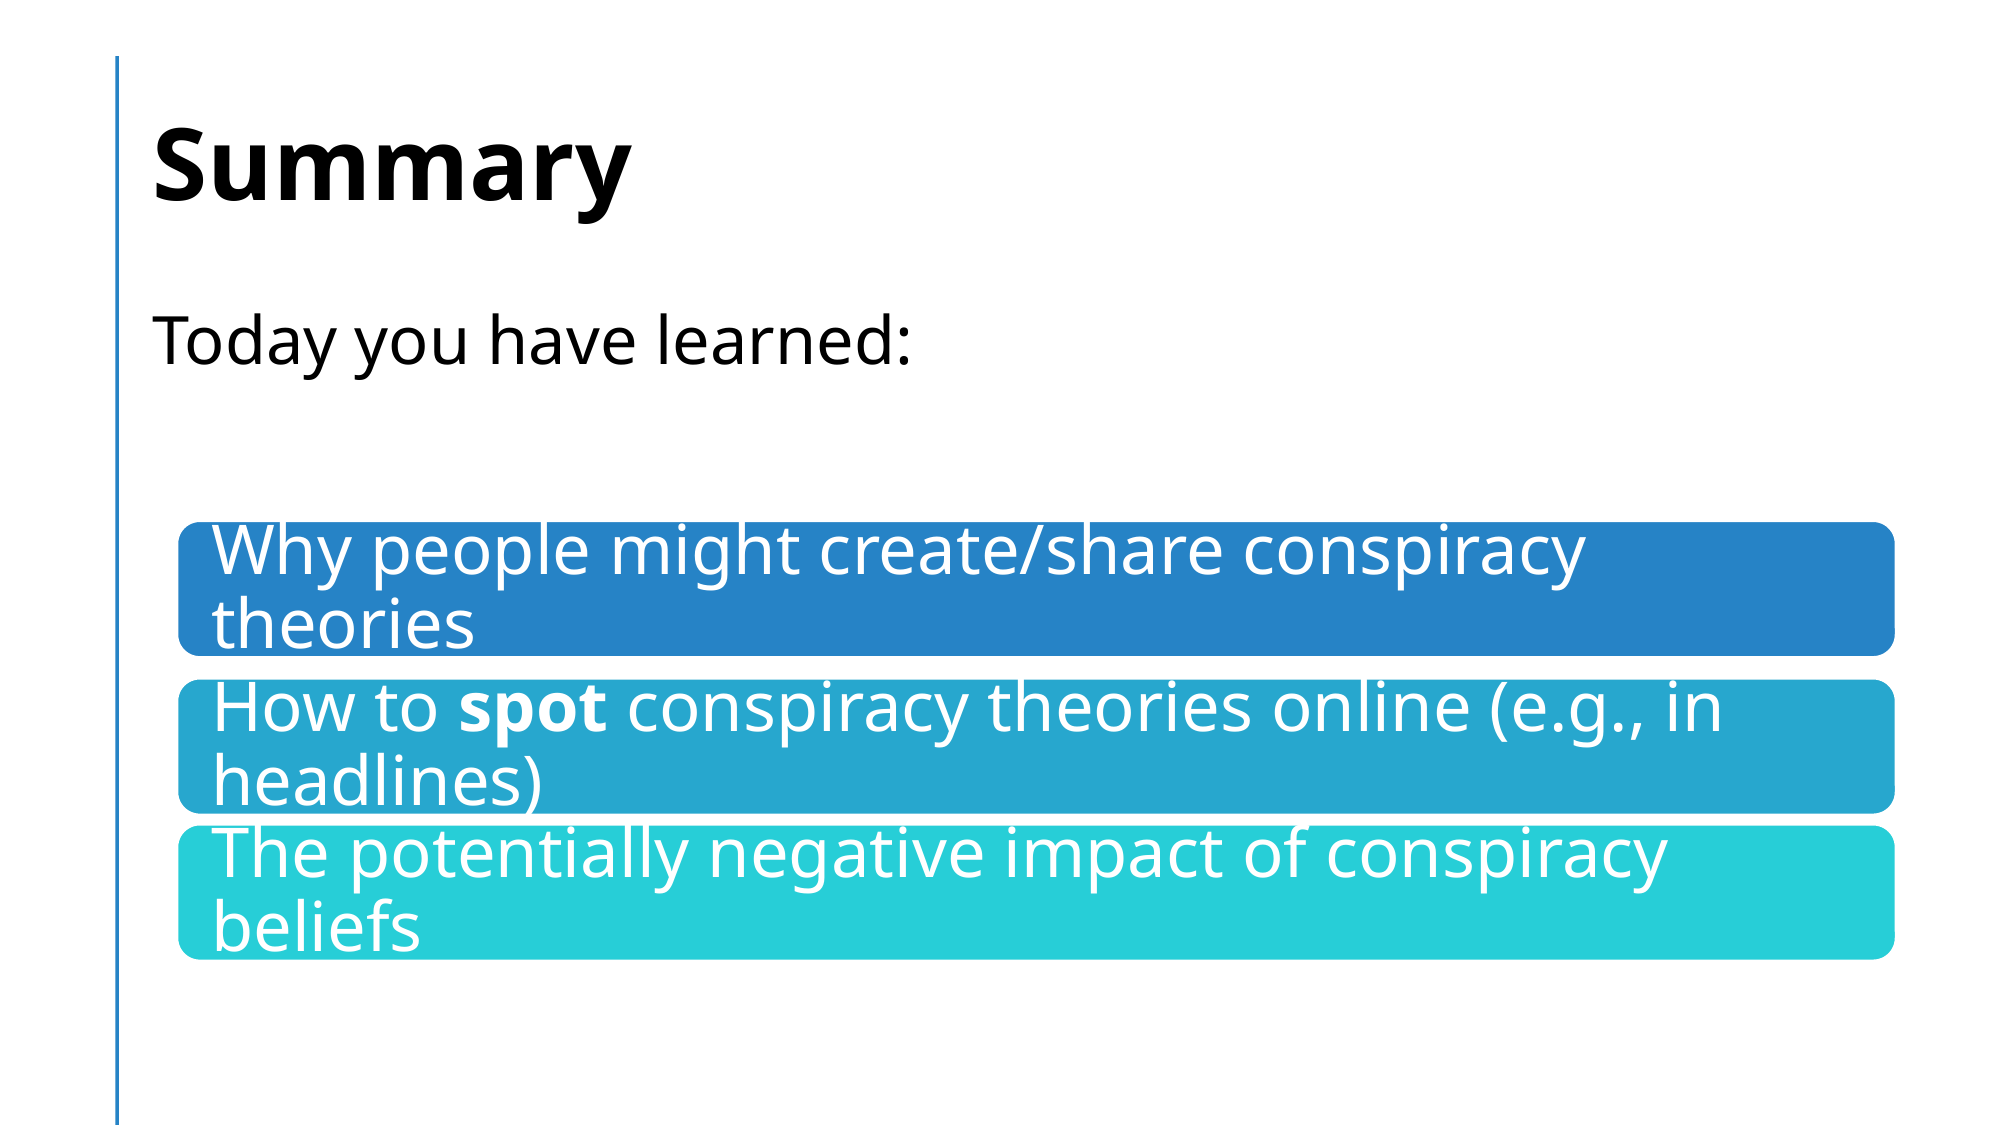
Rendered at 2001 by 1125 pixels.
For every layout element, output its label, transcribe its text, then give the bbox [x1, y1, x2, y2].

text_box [177, 393, 1896, 1089]
title Summary [137, 59, 1863, 278]
list Today you have learned: [137, 299, 1863, 1014]
